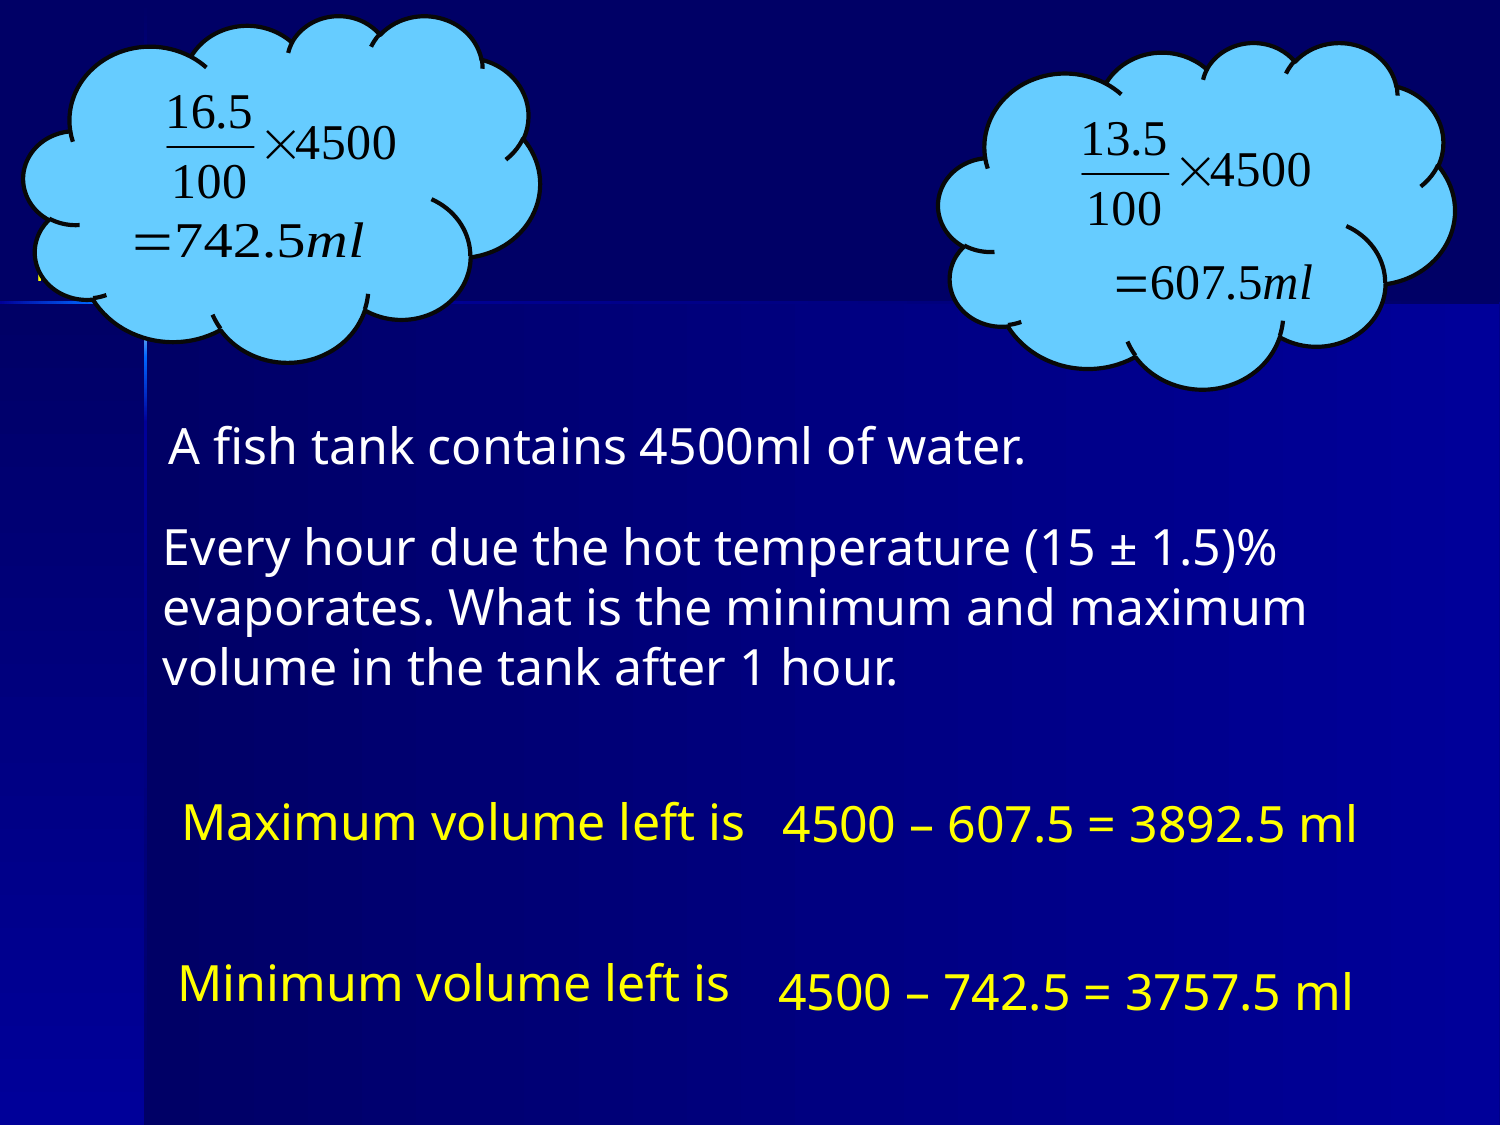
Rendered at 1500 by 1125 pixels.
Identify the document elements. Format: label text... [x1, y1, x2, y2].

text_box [1103, 253, 1326, 312]
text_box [23, 14, 541, 362]
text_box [120, 211, 379, 270]
text_box Minimum volume left is [162, 943, 852, 1019]
text_box 4500 – 742.5 = 3757.5 ml [763, 952, 1406, 1028]
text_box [938, 41, 1456, 389]
text_box 4500 – 607.5 = 3892.5 ml [767, 785, 1410, 860]
text_box Every hour due the hot temperature (15 ± 1.5)% evaporates. What is the minimum and maximum volume in the tank after 1 hour. [148, 507, 1483, 703]
text_box Maximum volume left is [166, 782, 1015, 858]
text_box A fish tank contains 4500ml of water. [153, 406, 1086, 482]
